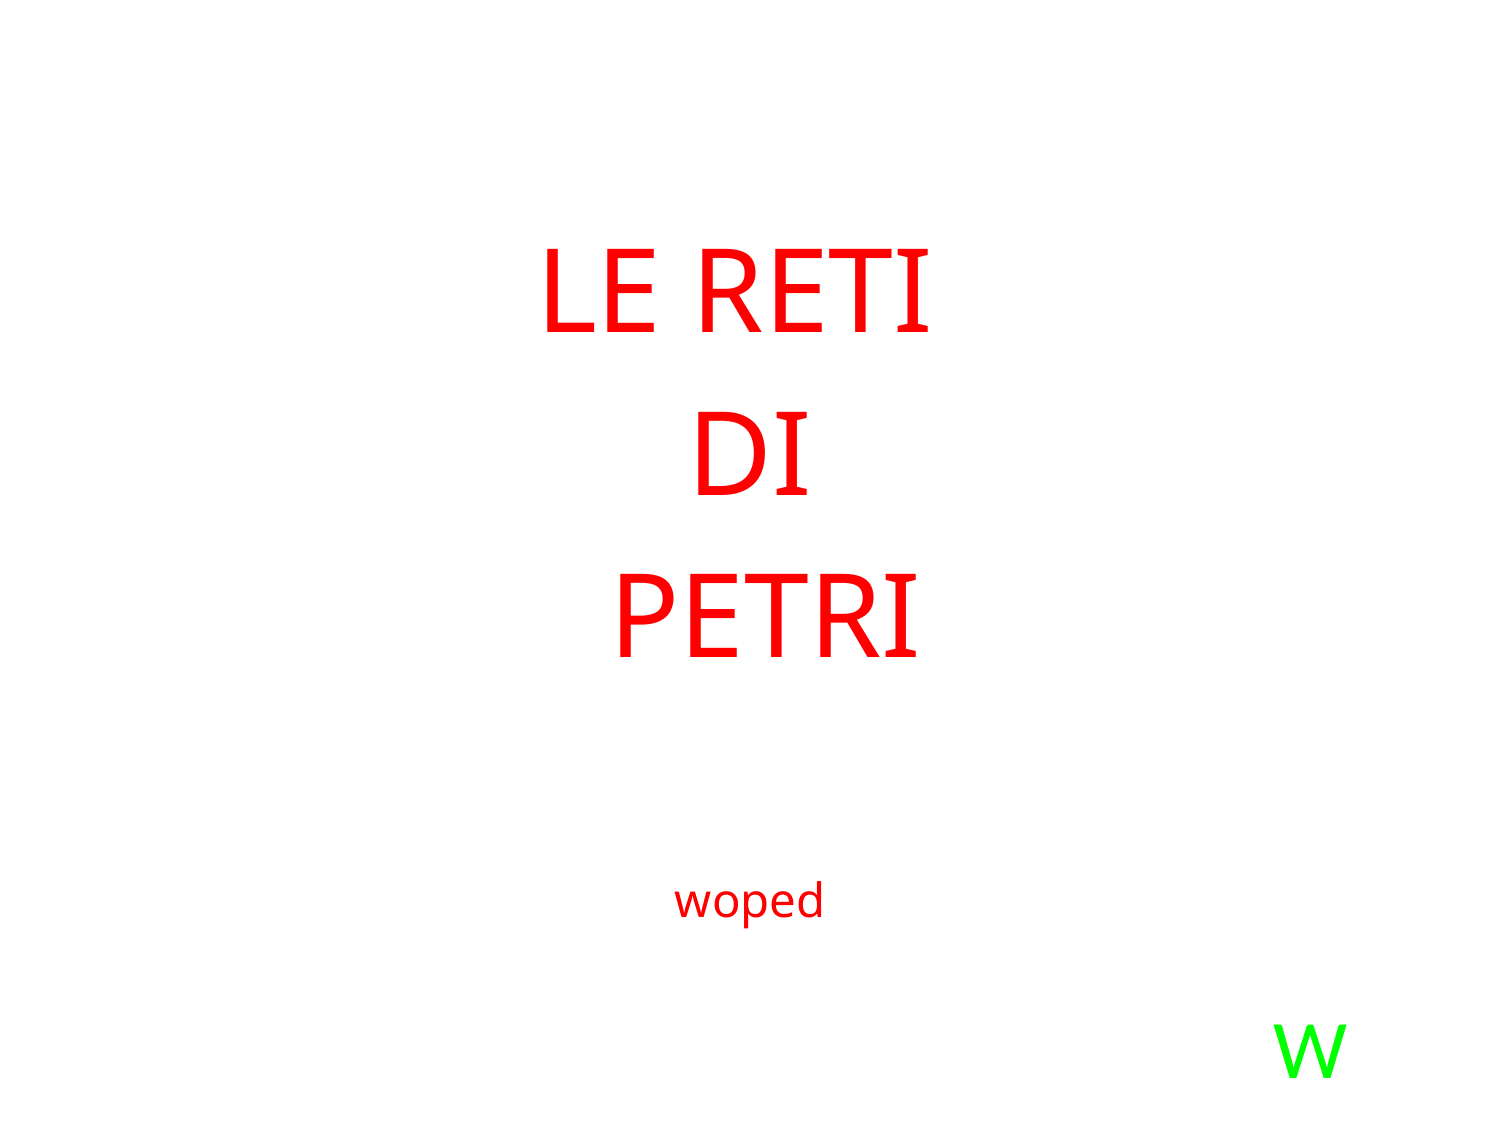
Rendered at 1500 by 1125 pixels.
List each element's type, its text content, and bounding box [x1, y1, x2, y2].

list LE RETI DI PETRI woped [454, 208, 1046, 941]
text_box W [1258, 987, 1363, 1103]
